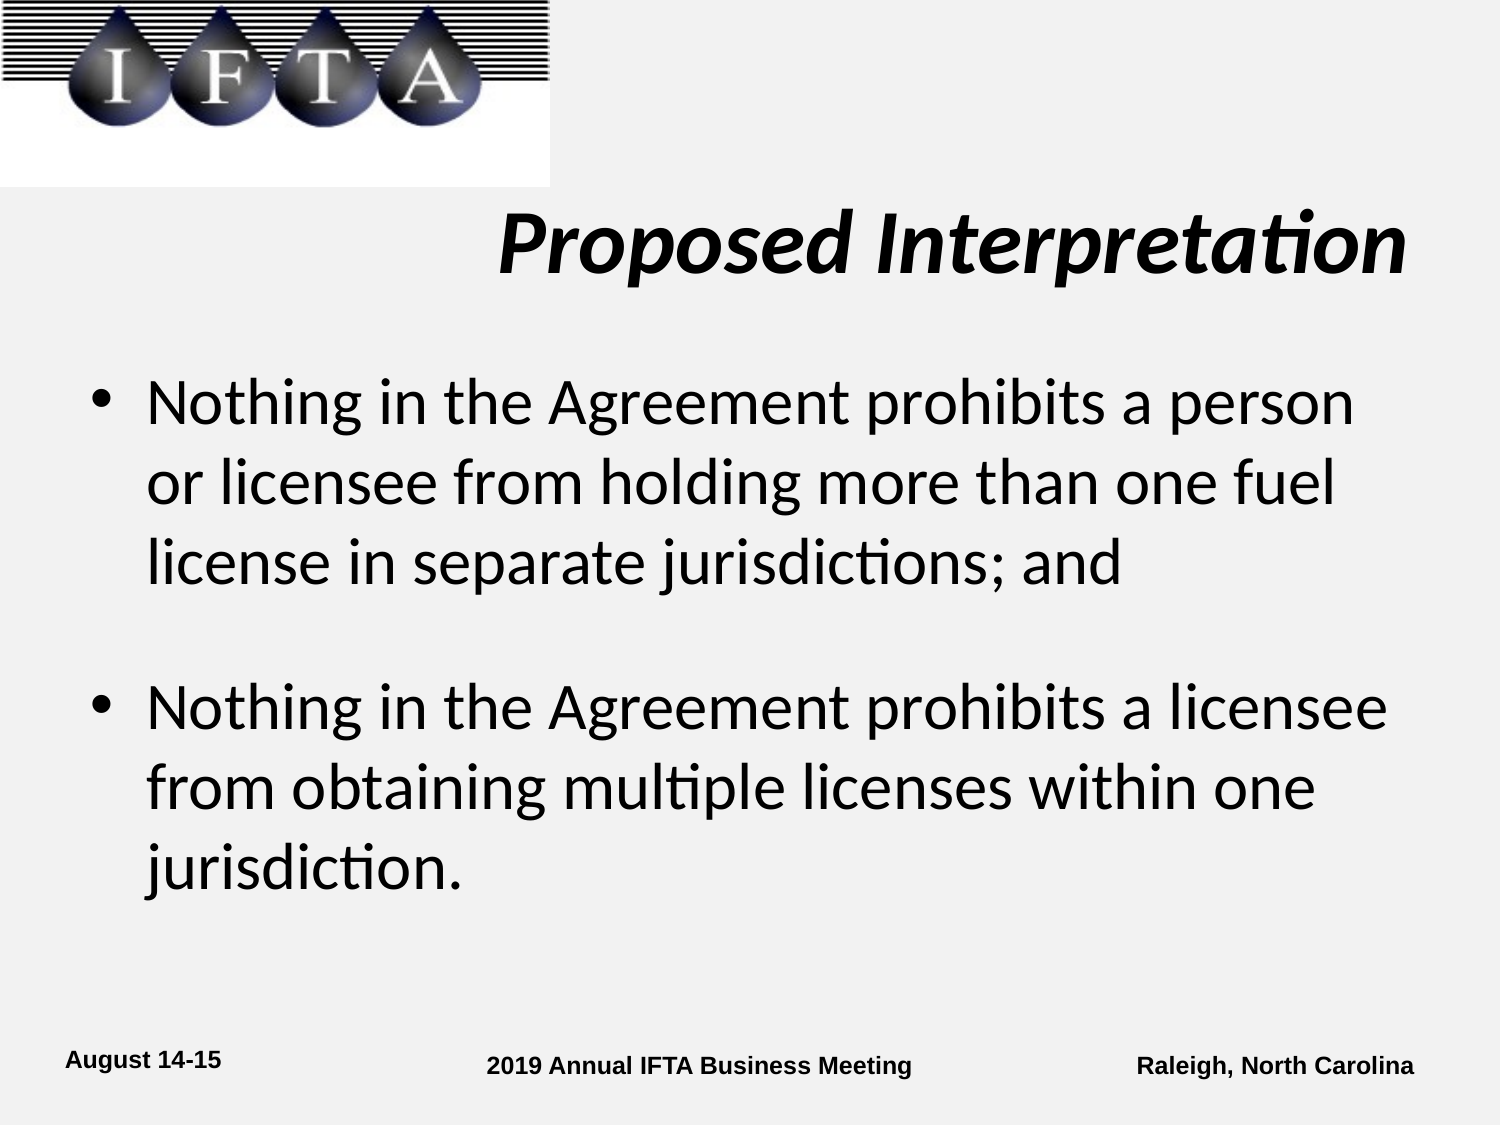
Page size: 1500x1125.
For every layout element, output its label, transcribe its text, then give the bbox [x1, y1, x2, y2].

title Proposed Interpretation [75, 174, 1425, 288]
picture [0, 0, 550, 187]
list Nothing in the Agreement prohibits a person or licensee from holding more than one fuel license in separate jurisdictions; and Nothing in the Agreement prohibits a licensee from obtaining multiple licenses within one jurisdiction. [74, 350, 1425, 988]
